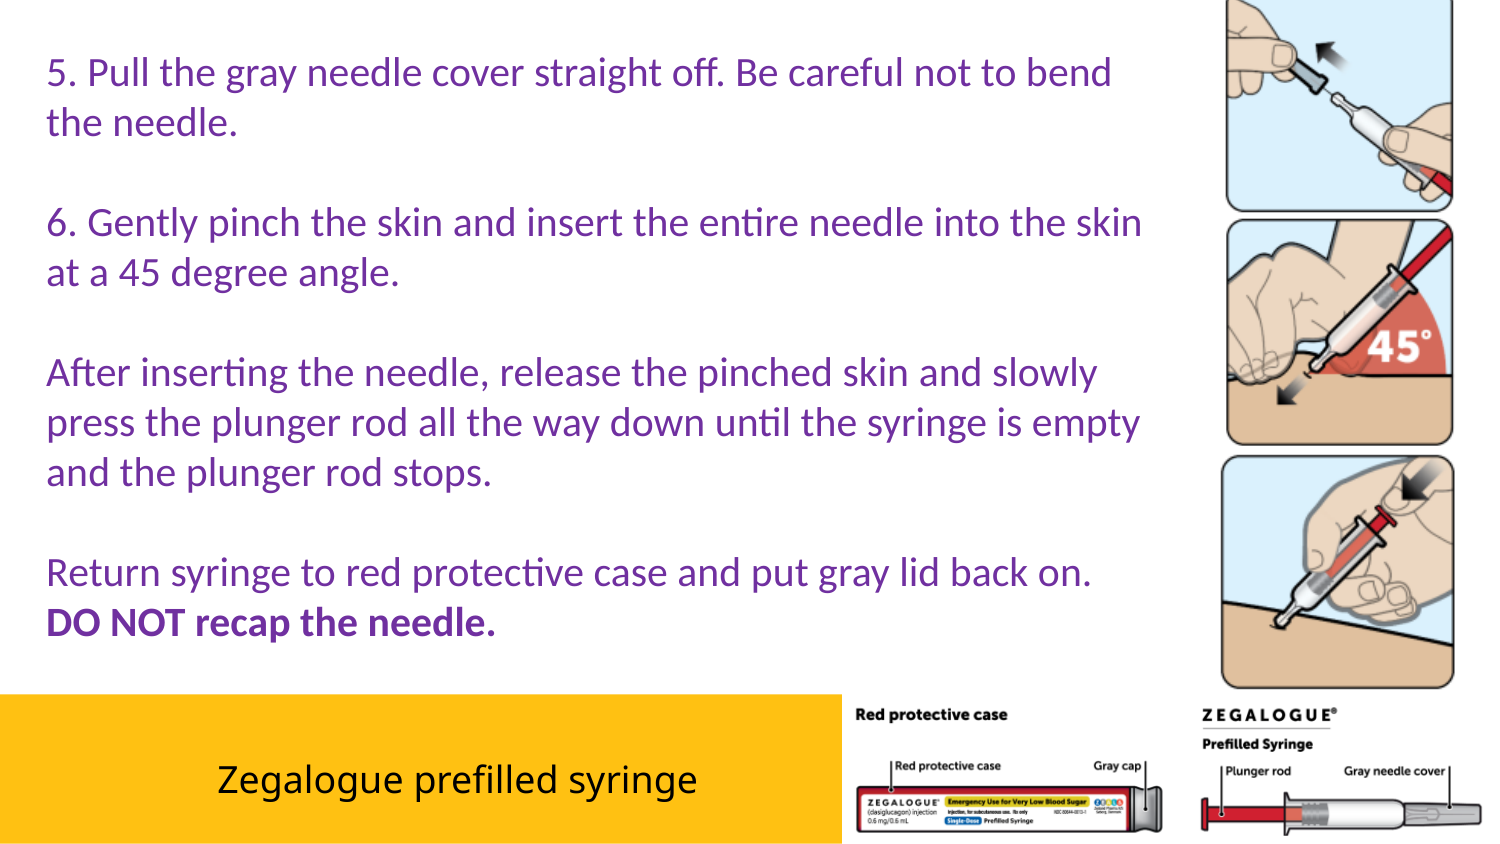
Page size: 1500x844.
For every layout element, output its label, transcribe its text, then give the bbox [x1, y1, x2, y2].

picture [842, 0, 1500, 844]
list Zegalogue prefilled syringe [164, 729, 837, 828]
text_box 5. Pull the gray needle cover straight off. Be careful not to bend the needle. 6. Gently pinch the skin and insert the entire needle into the skin at a 45 degree angle. After inserting the needle, release the pinched skin and slowly press the plunger rod all the way down until the syringe is empty and the plunger rod stops. Return syringe to red protective case and put gray lid back on. DO NOT recap the needle. [31, 37, 1171, 697]
